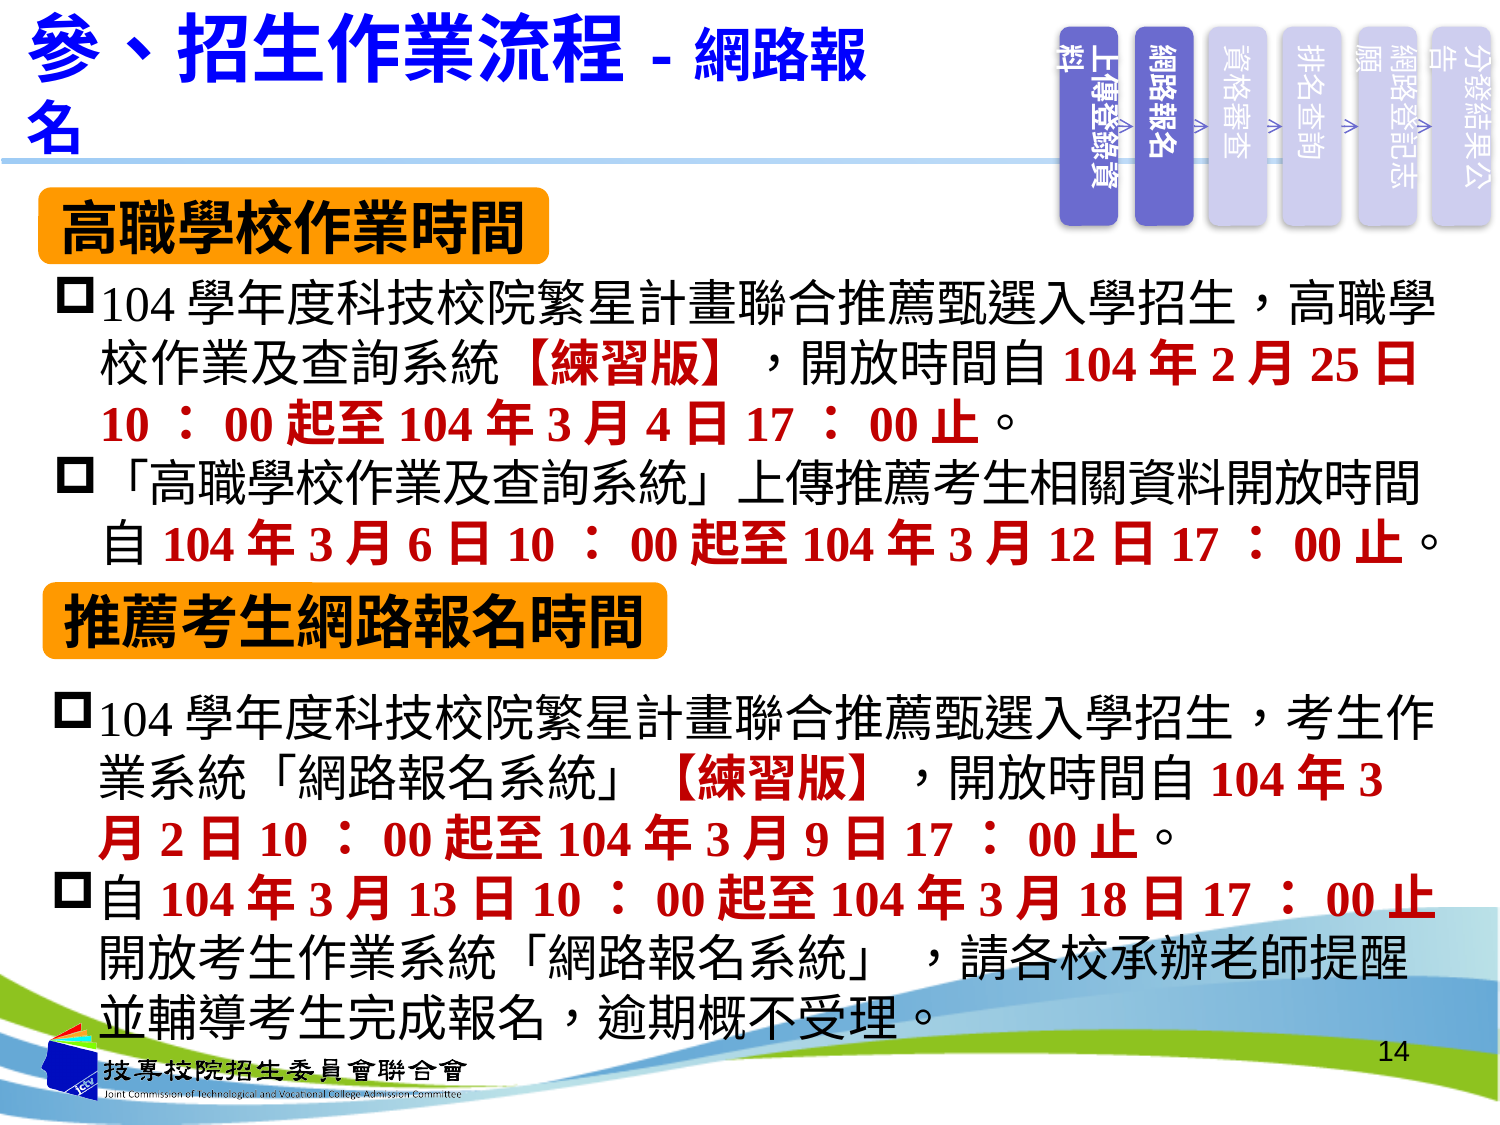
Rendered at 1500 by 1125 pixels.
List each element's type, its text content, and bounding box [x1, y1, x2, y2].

text_box 104學年度科技校院繁星計畫聯合推薦甄選入學招生，考生作業系統「網路報名系統」【練習版】，開放時間自104年3月2日10：00起至104年3月9日17：00止。 自104年3月13日10：00起至104年3月18日17：00止開放考生作業系統「網路報名系統」 ，請各校承辦老師提醒並輔導考生完成報名，逾期概不受理。 [35, 678, 1457, 1054]
text_box 高職學校作業時間 [36, 185, 552, 267]
picture [0, 907, 1500, 1125]
text_box 推薦考生網路報名時間 [40, 580, 670, 662]
text_box 參、招生作業流程-網路報名 [11, 26, 927, 136]
text_box 14 [1074, 1054, 1425, 1103]
text_box 104學年度科技校院繁星計畫聯合推薦甄選入學招生，高職學校作業及查詢系統【練習版】，開放時間自104年2月25日10：00起至104年3月4日17：00止。 「高職學校作業及查詢系統」上傳推薦考生相關資料開放時間自104年3月6日10：00起至104年3月12日17：00止。 [38, 264, 1459, 579]
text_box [1059, 26, 1492, 226]
